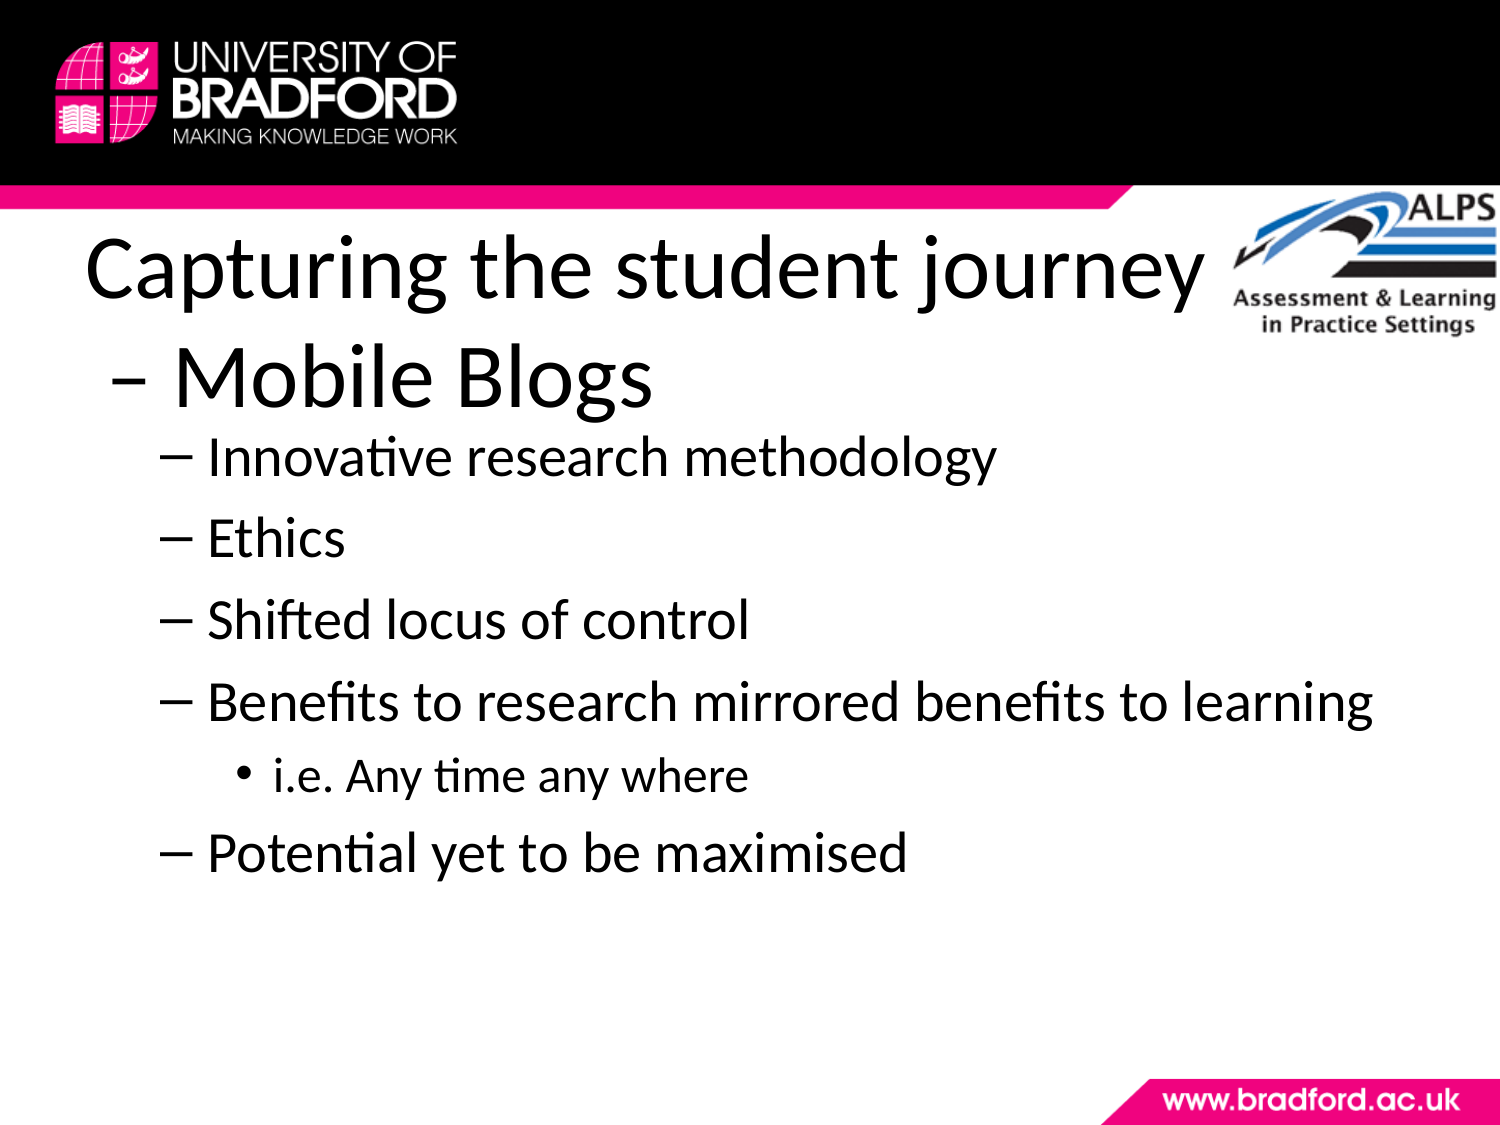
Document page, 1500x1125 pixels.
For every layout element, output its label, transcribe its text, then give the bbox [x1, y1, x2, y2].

list Innovative research methodology Ethics Shifted locus of control Benefits to research mirrored benefits to learning i.e. Any time any where Potential yet to be maximised [70, 409, 1421, 1044]
picture [0, 0, 1500, 1125]
title Capturing the student journey – Mobile Blogs [70, 222, 1421, 409]
